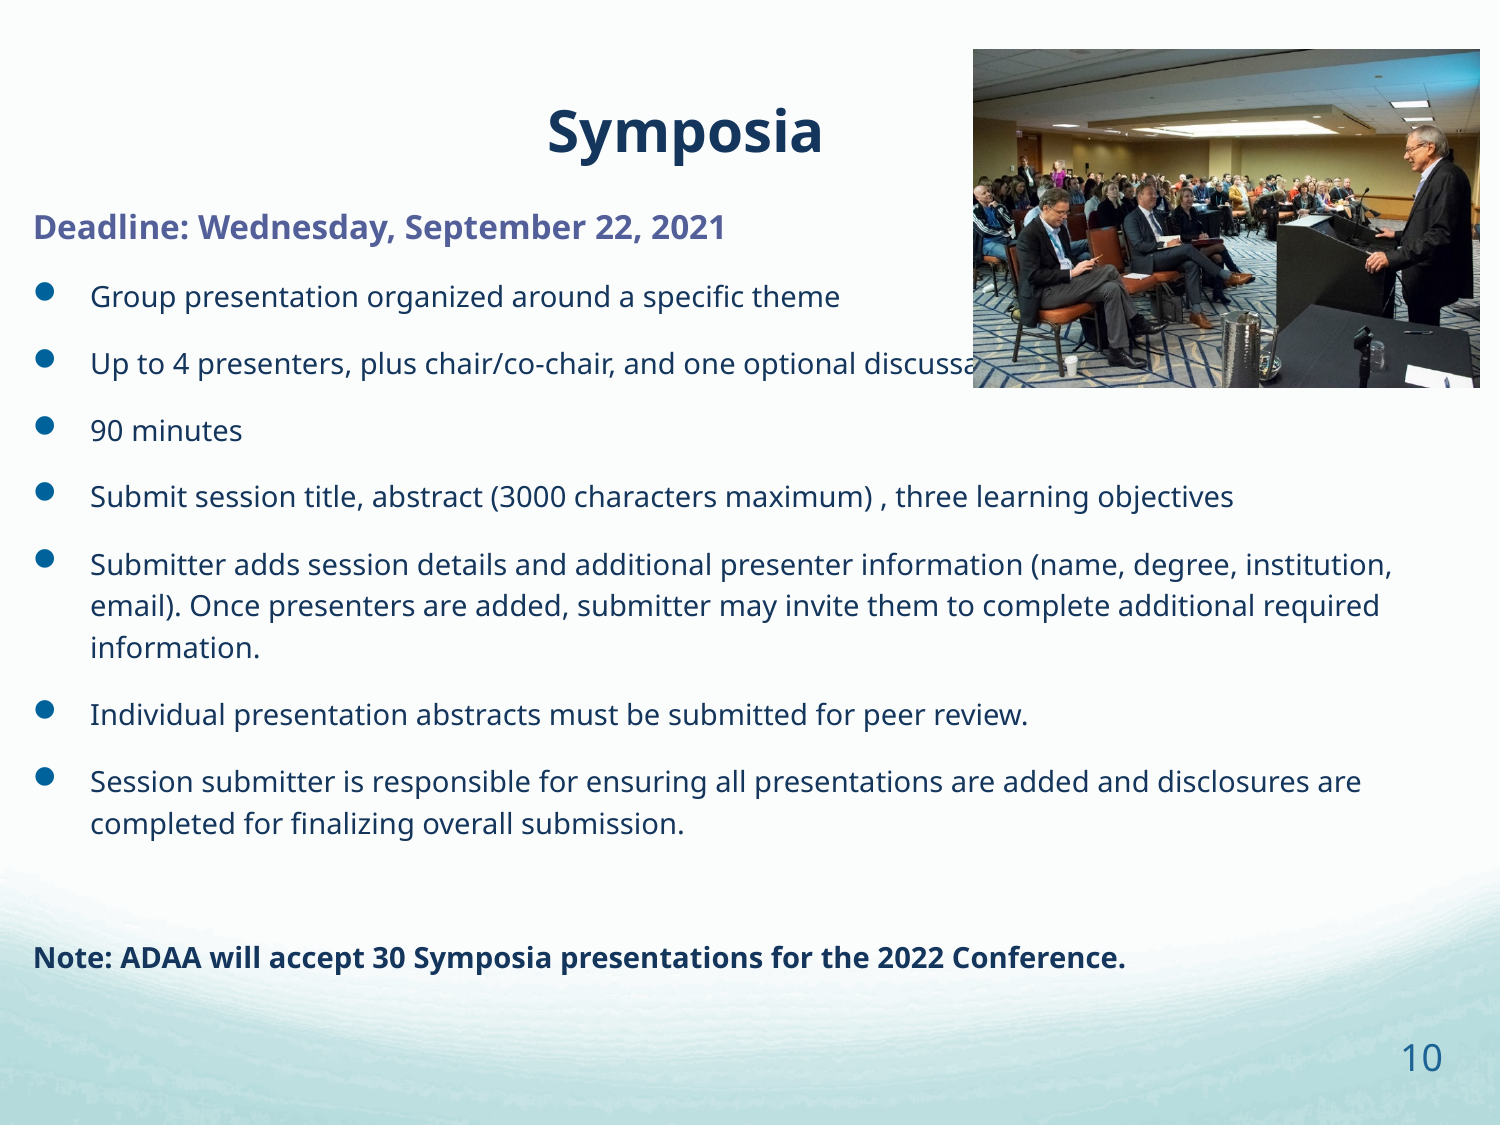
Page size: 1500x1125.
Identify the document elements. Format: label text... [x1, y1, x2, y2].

title Symposia [375, 21, 999, 172]
picture [973, 49, 1481, 388]
slide_number 10 [1295, 1029, 1459, 1090]
list Deadline: Wednesday, September 22, 2021 Group presentation organized around a specific theme Up to 4 presenters, plus chair/co-chair, and one optional discussant 90 minutes Submit session title, abstract (3000 characters maximum) , three learning objectives Submitter adds session details and additional presenter information (name, degree, institution, email). Once presenters are added, submitter may invite them to complete additional required information. Individual presentation abstracts must be submitted for peer review. Session submitter is responsible for ensuring all presentations are added and disclosures are completed for finalizing overall submission. Note: ADAA will accept 30 Symposia presentations for the 2022 Conference. [17, 190, 1431, 1029]
